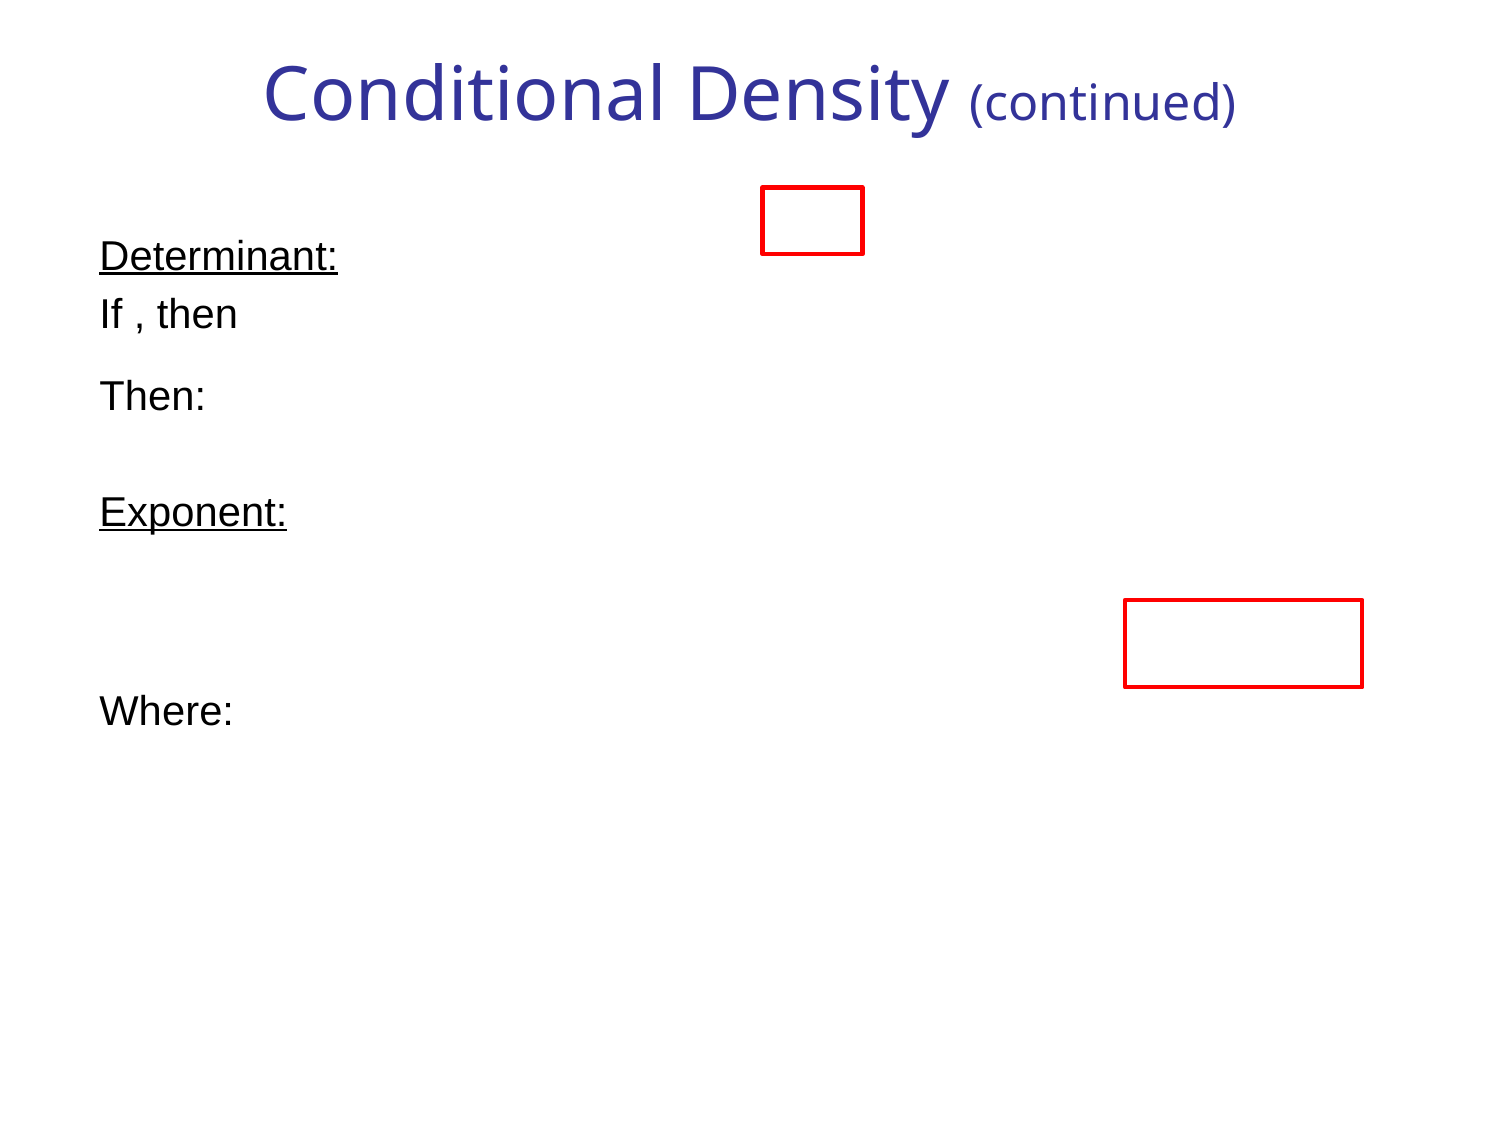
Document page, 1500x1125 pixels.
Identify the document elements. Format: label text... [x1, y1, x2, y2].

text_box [762, 187, 1363, 688]
title Conditional Density (continued) [75, 12, 1425, 168]
